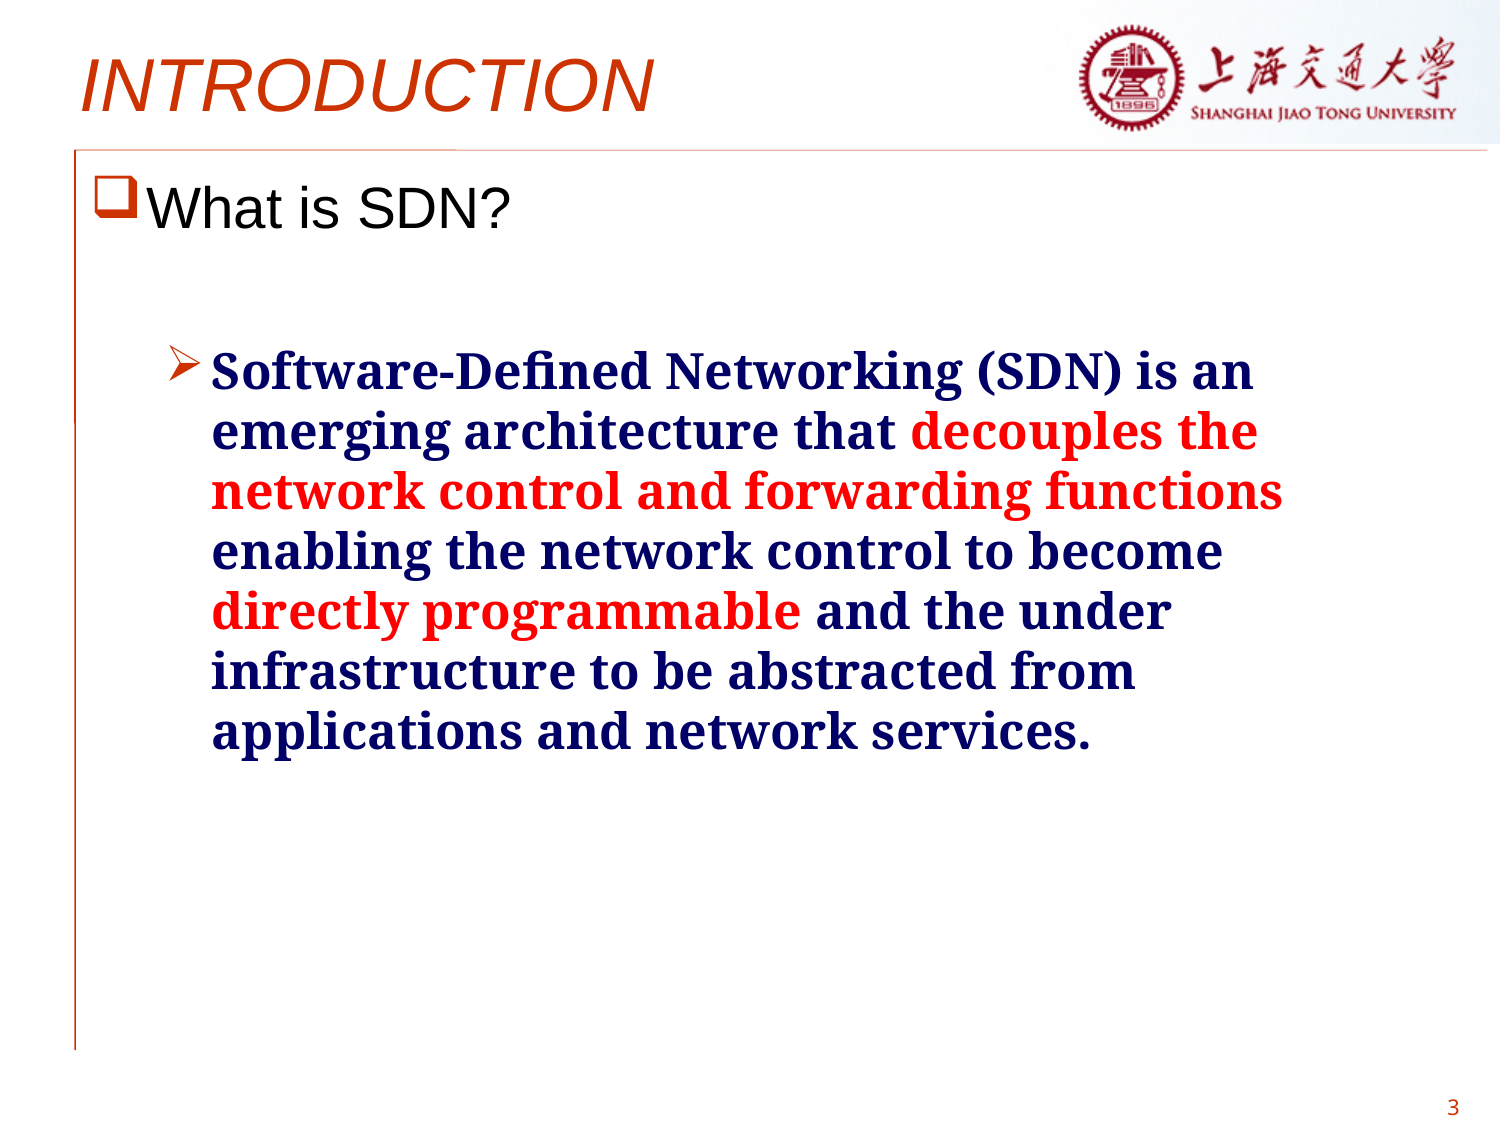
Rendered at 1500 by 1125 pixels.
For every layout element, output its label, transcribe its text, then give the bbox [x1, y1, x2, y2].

list What is SDN? Software-Defined Networking (SDN) is an emerging architecture that decouples the network control and forwarding functions enabling the network control to become directly programmable and the under infrastructure to be abstracted from applications and network services. [74, 162, 1438, 1051]
picture [1040, 0, 1500, 144]
title INTRODUCTION [64, 5, 1417, 157]
slide_number 3 [1349, 1074, 1476, 1113]
